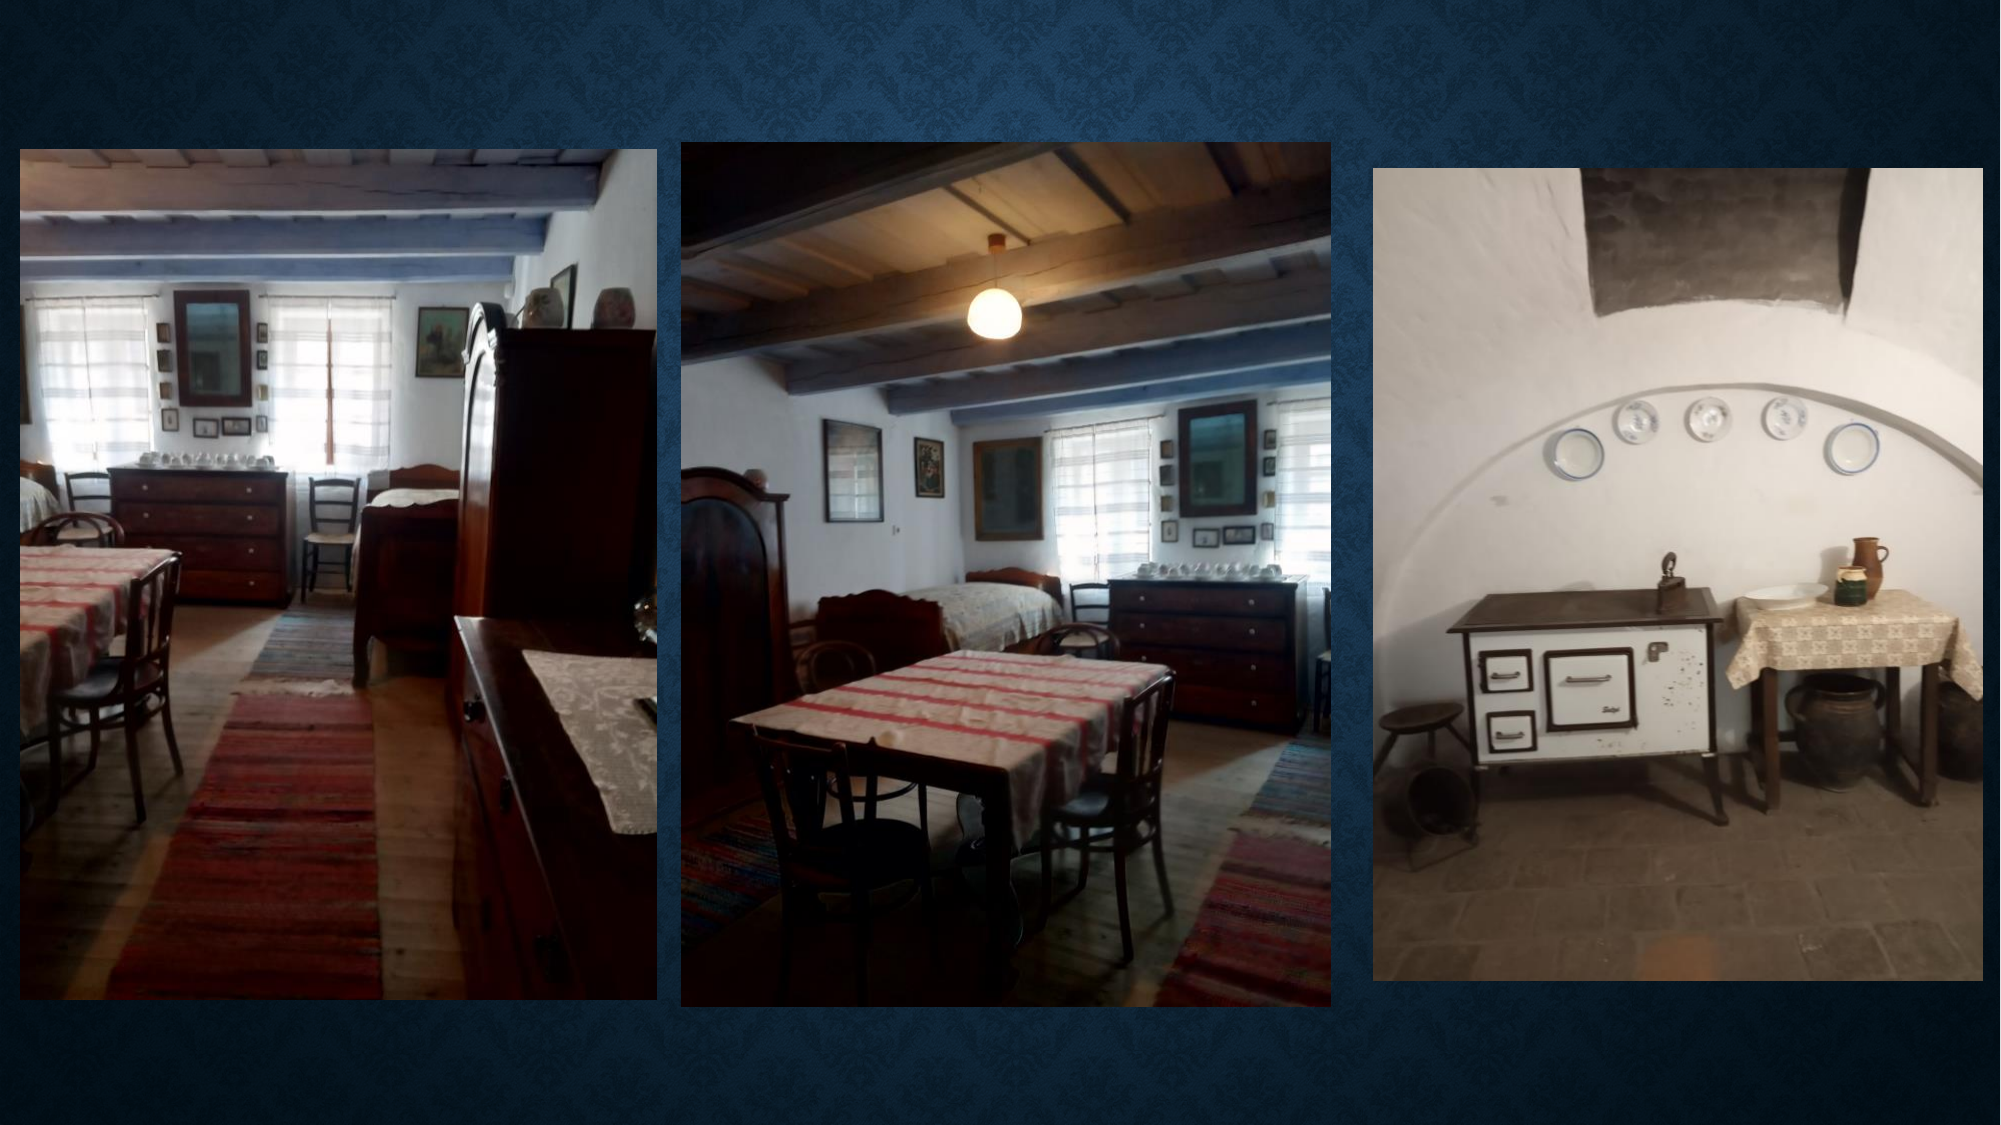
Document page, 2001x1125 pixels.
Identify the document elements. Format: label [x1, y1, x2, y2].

picture [1372, 168, 1983, 981]
picture [19, 149, 658, 1000]
picture [681, 141, 1331, 1008]
